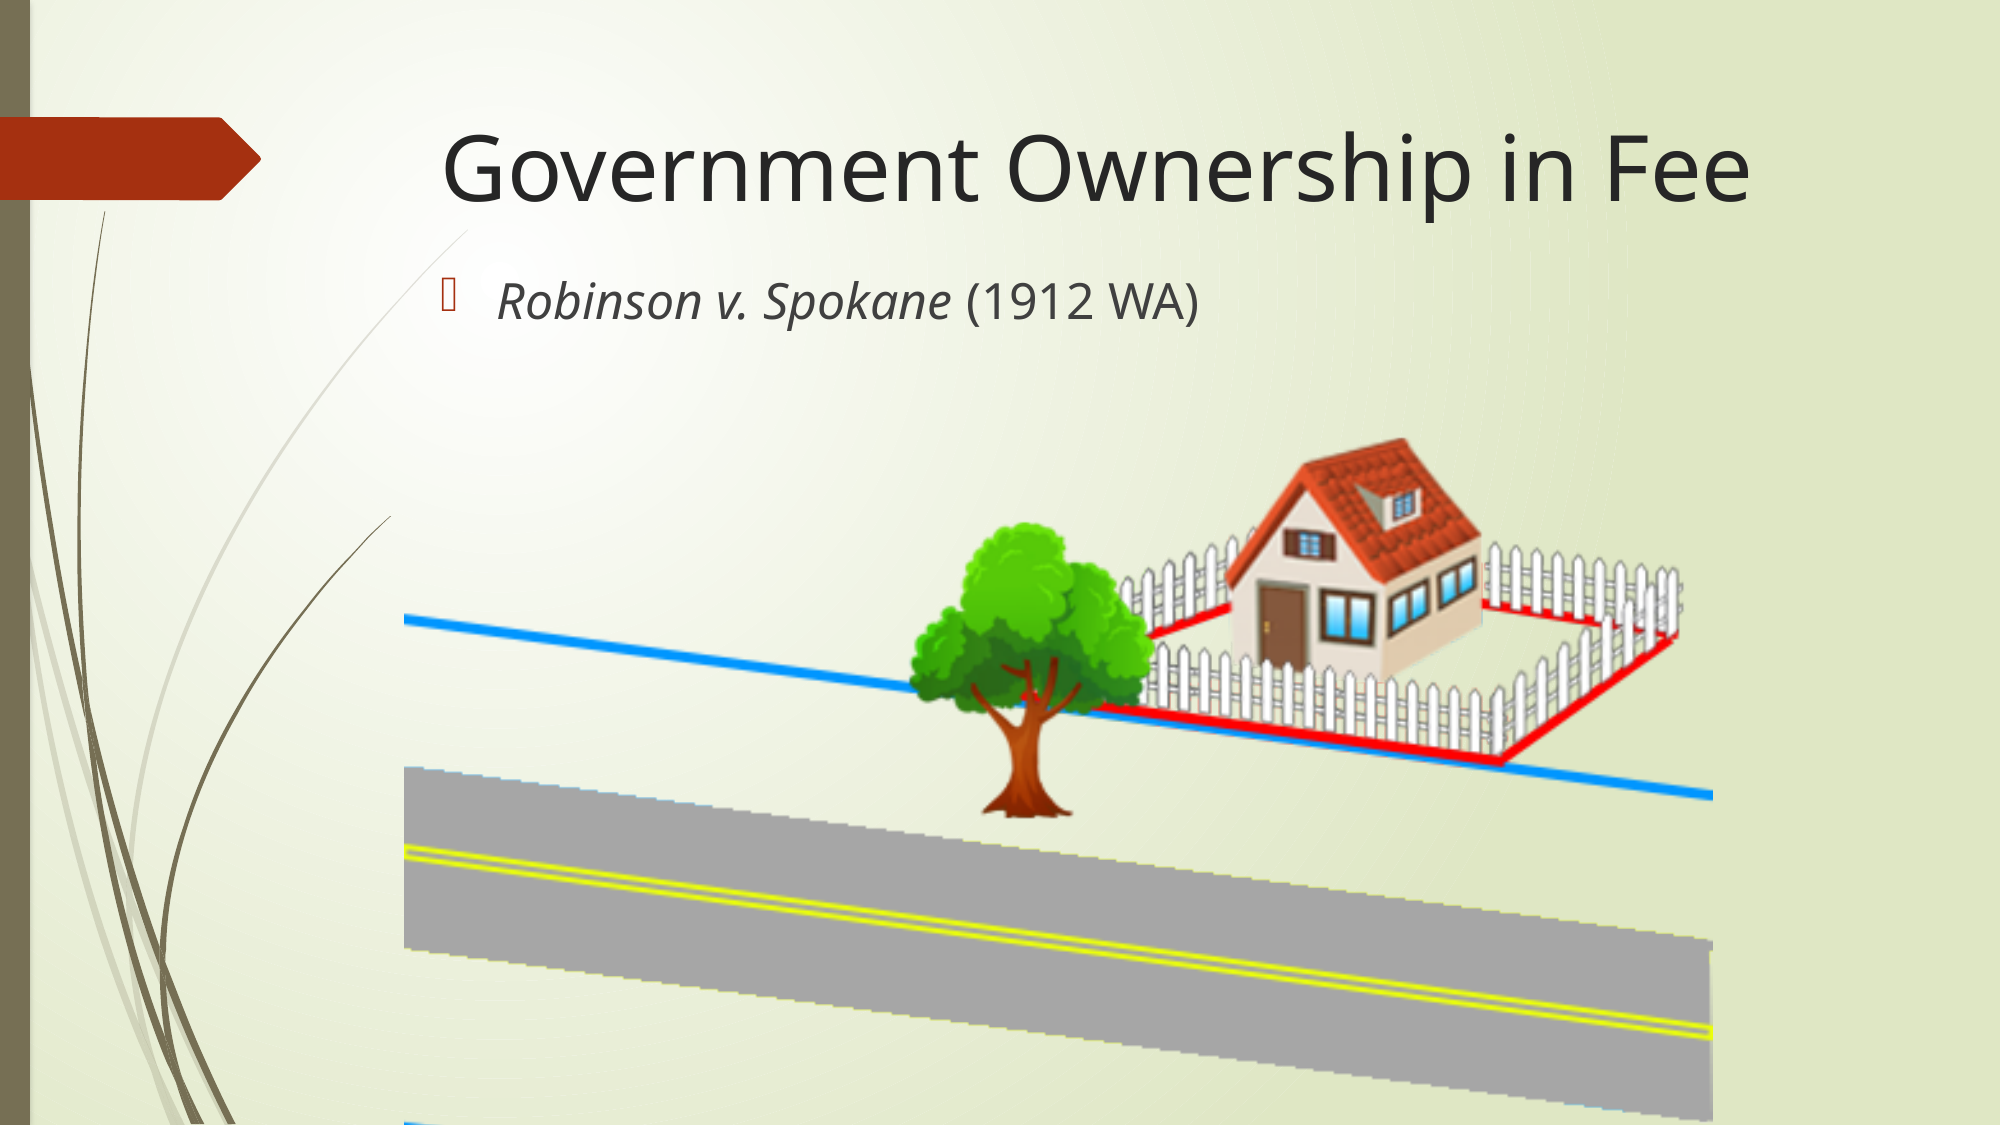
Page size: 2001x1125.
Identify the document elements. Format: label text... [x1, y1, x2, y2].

title Government Ownership in Fee [425, 102, 1888, 262]
picture [403, 289, 1713, 1125]
text_box Robinson v. Spokane (1912 WA) [425, 262, 1909, 977]
